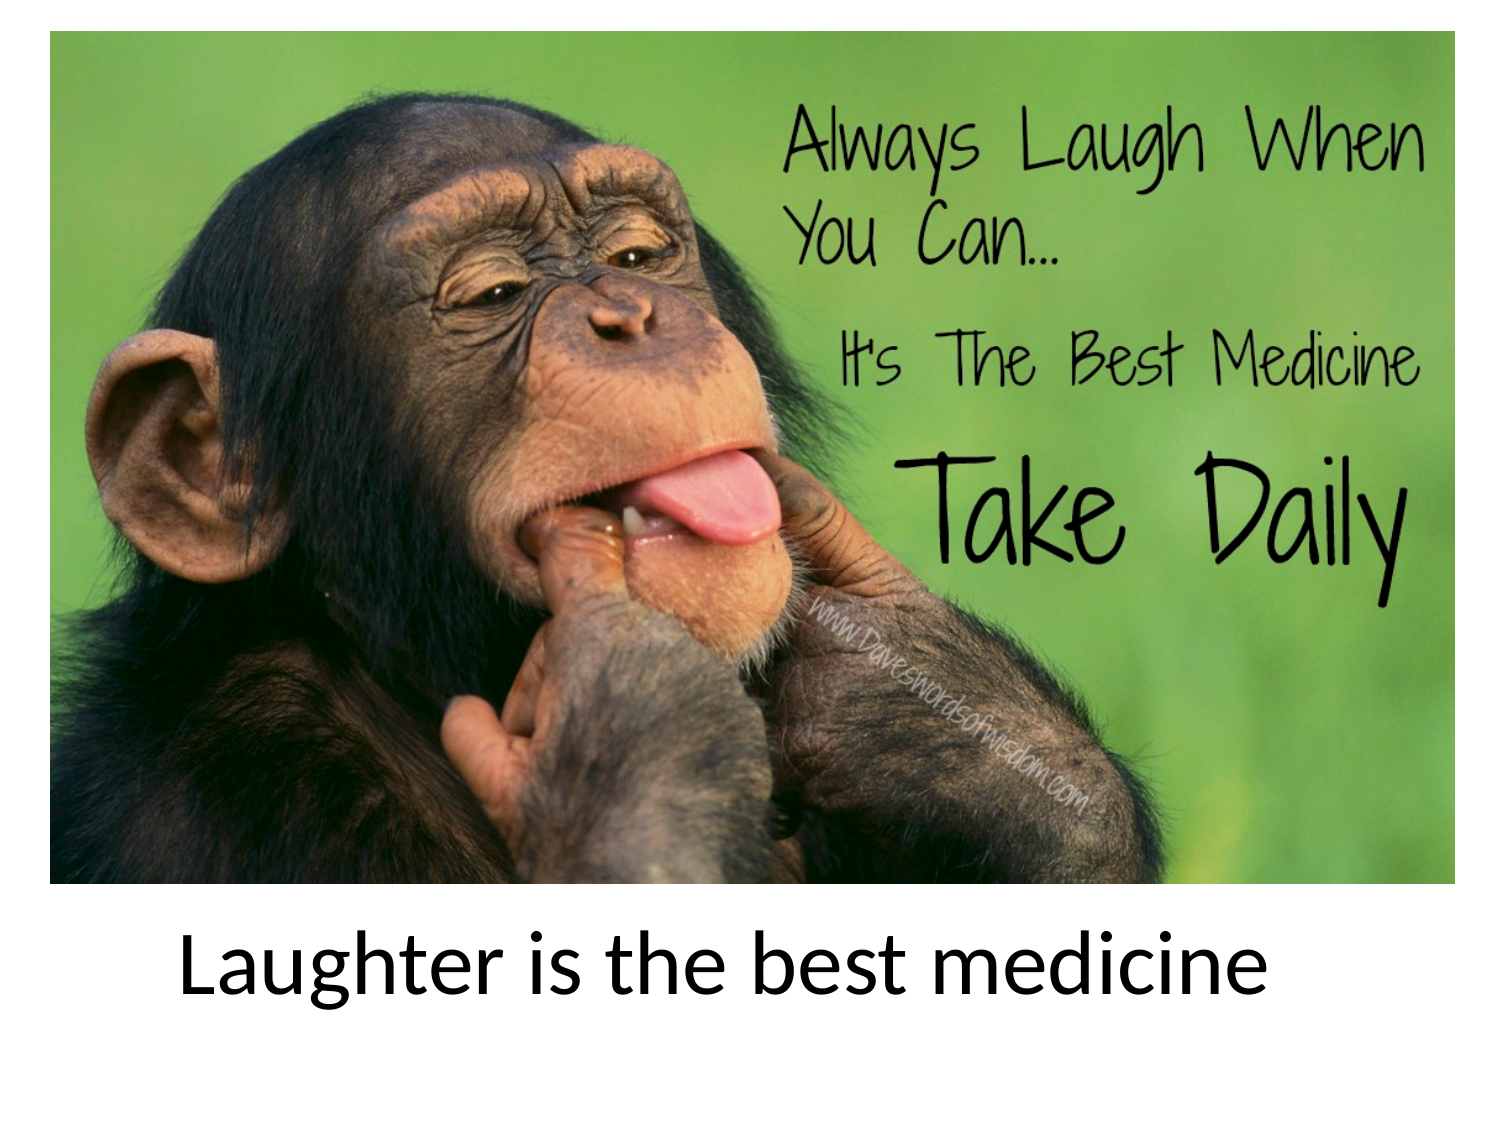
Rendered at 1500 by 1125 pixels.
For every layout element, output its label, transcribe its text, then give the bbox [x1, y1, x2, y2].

title Laughter is the best medicine [87, 891, 1363, 1079]
picture [49, 31, 1456, 884]
